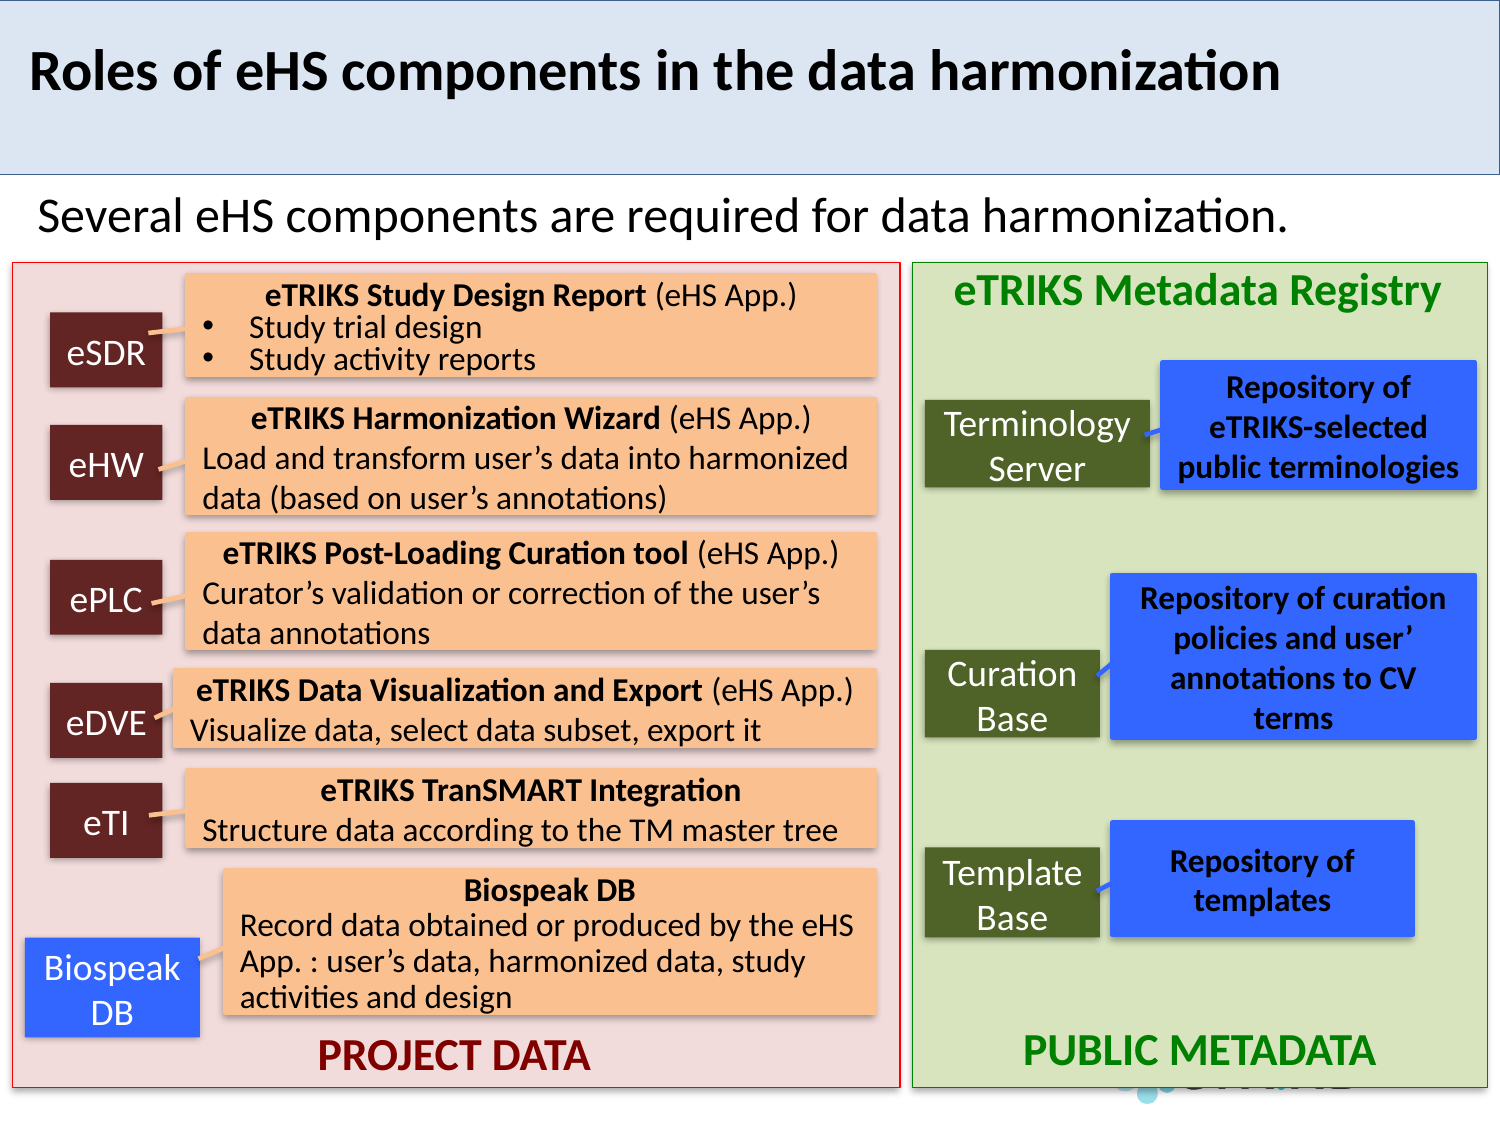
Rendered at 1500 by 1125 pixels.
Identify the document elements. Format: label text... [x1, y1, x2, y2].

slide_number 7 [1074, 1097, 1107, 1103]
text_box [0, 0, 1500, 177]
text_box eTRIKS Metadata Registry [938, 252, 1458, 323]
text_box PROJECT DATA [302, 1046, 606, 1087]
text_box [49, 274, 876, 388]
text_box [12, 262, 901, 1088]
text_box Roles of eHS components in the data harmonization [14, 24, 1500, 110]
picture [1112, 1037, 1357, 1105]
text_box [49, 534, 876, 648]
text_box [924, 362, 1476, 488]
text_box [49, 398, 876, 513]
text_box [24, 870, 876, 1038]
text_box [924, 574, 1476, 738]
text_box PUBLIC METADATA [1008, 1012, 1392, 1083]
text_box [49, 670, 876, 759]
text_box [912, 262, 1488, 1088]
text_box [49, 770, 876, 859]
slide_number 7 [1360, 1097, 1425, 1103]
list Several eHS components are required for data harmonization. [22, 174, 1498, 263]
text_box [924, 822, 1413, 938]
